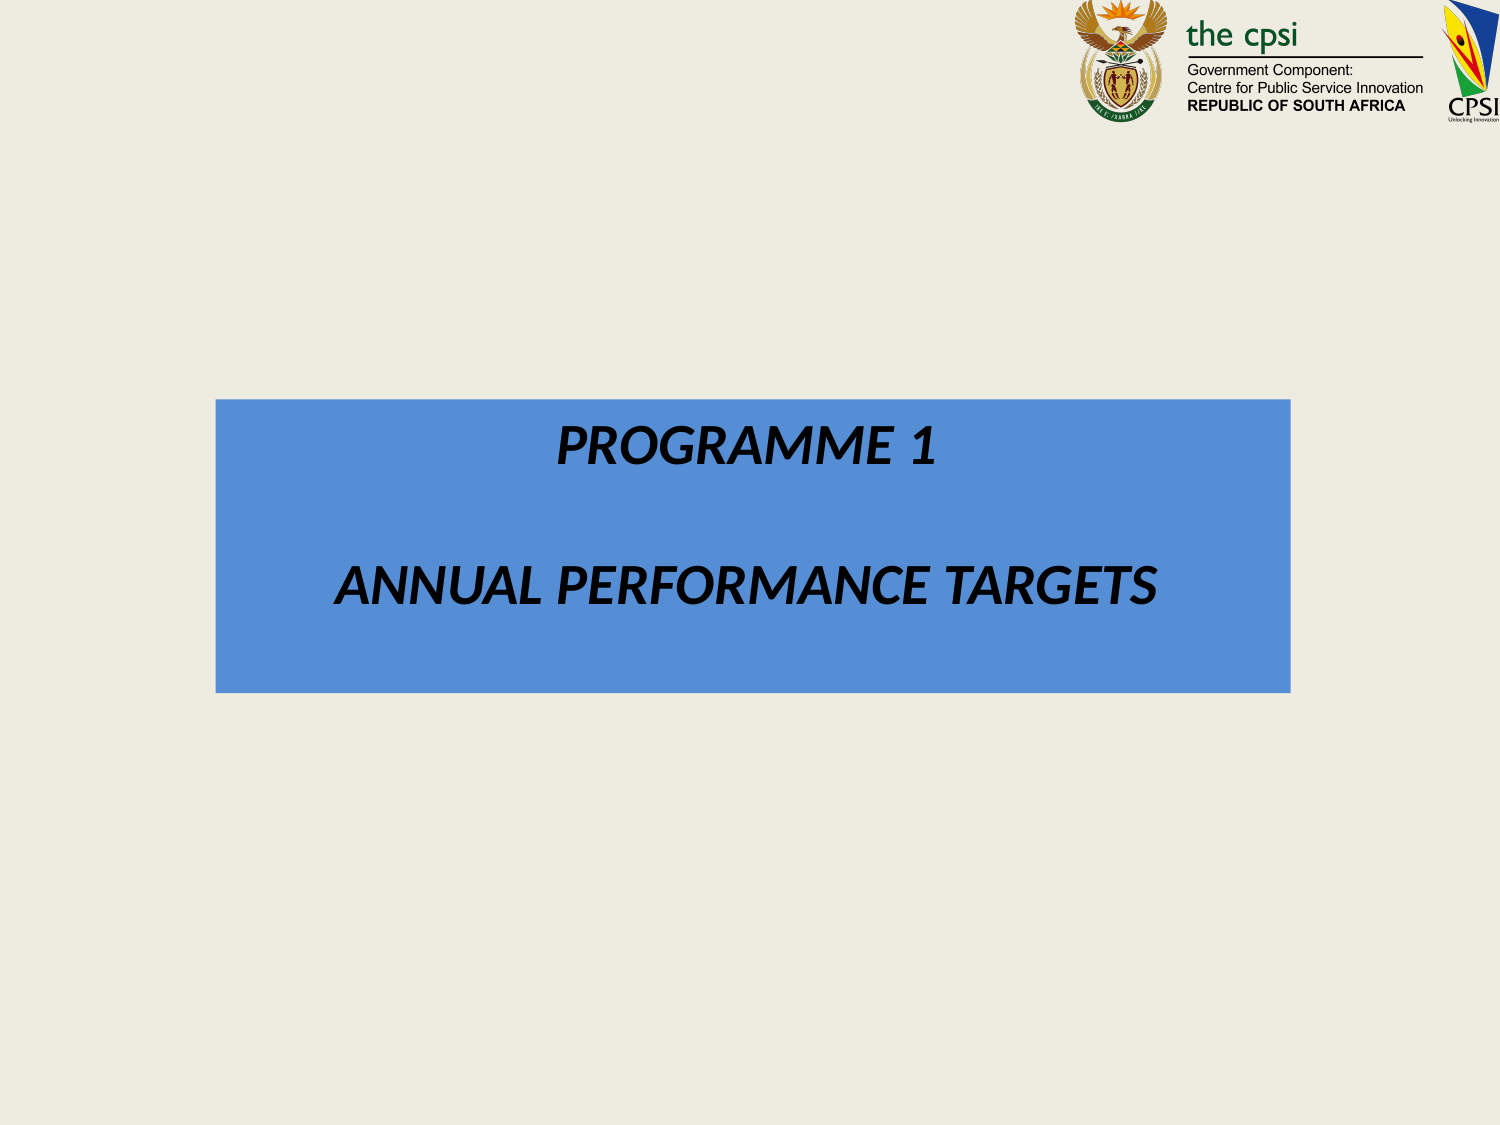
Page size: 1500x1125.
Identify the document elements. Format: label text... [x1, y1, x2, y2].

picture [1074, 0, 1500, 123]
title PROGRAMME 1 ANNUAL PERFORMANCE TARGETS [215, 399, 1291, 694]
